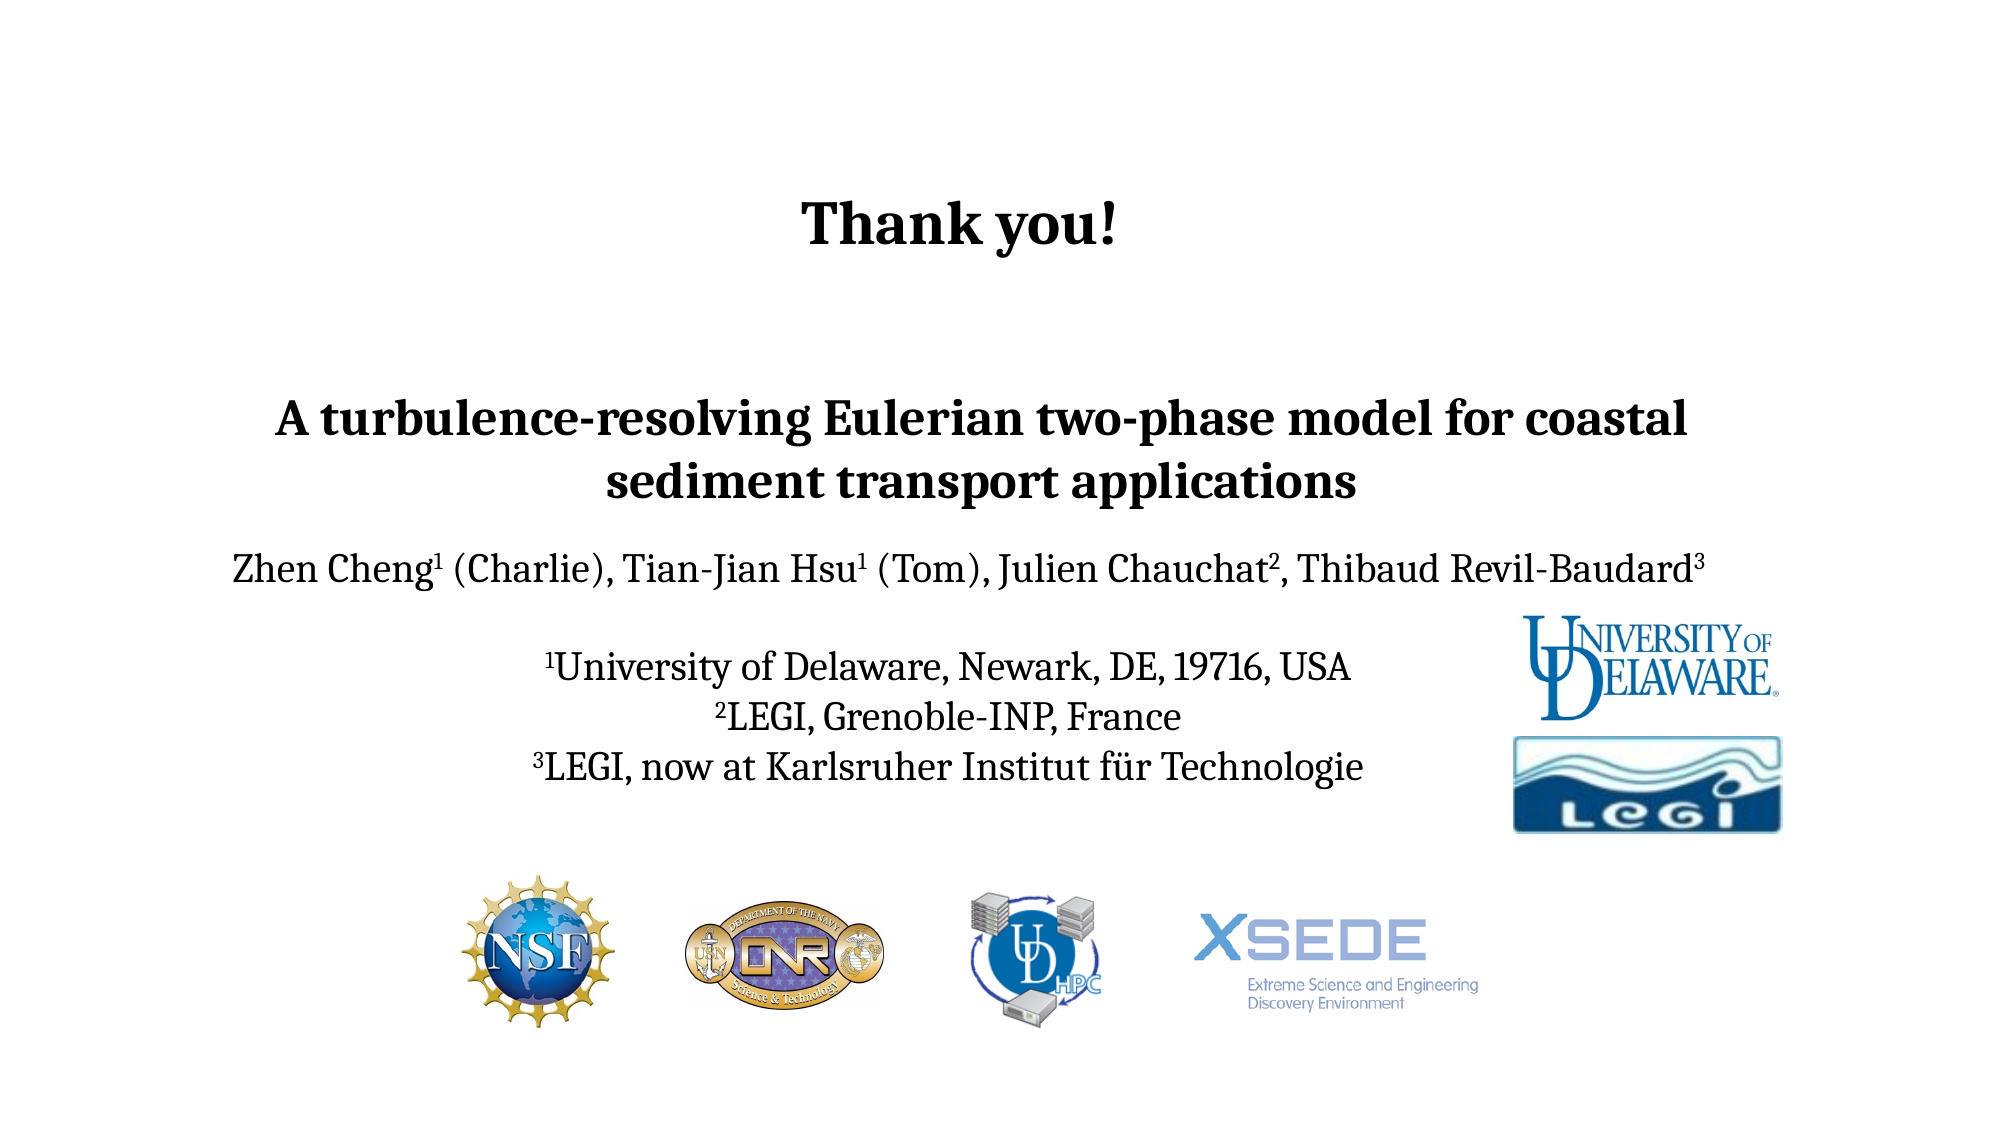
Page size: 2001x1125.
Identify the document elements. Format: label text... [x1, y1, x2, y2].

picture [1515, 612, 1786, 723]
text_box Thank you! [104, 174, 1817, 265]
picture [964, 889, 1106, 1031]
picture [1183, 866, 1490, 1060]
text_box 1University of Delaware, Newark, DE, 19716, USA 2LEGI, Grenoble-INP, France 3LEGI, now at Karlsruher Institut für Technologie [452, 631, 1445, 797]
picture [459, 872, 616, 1029]
picture [1513, 736, 1783, 834]
text_box A turbulence-resolving Eulerian two-phase model for coastal sediment transport applications [147, 376, 1817, 516]
text_box Zhen Cheng1 (Charlie), Tian-Jian Hsu1 (Tom), Julien Chauchat2, Thibaud Revil-Baudard3 [52, 533, 1886, 598]
picture [685, 901, 884, 1010]
